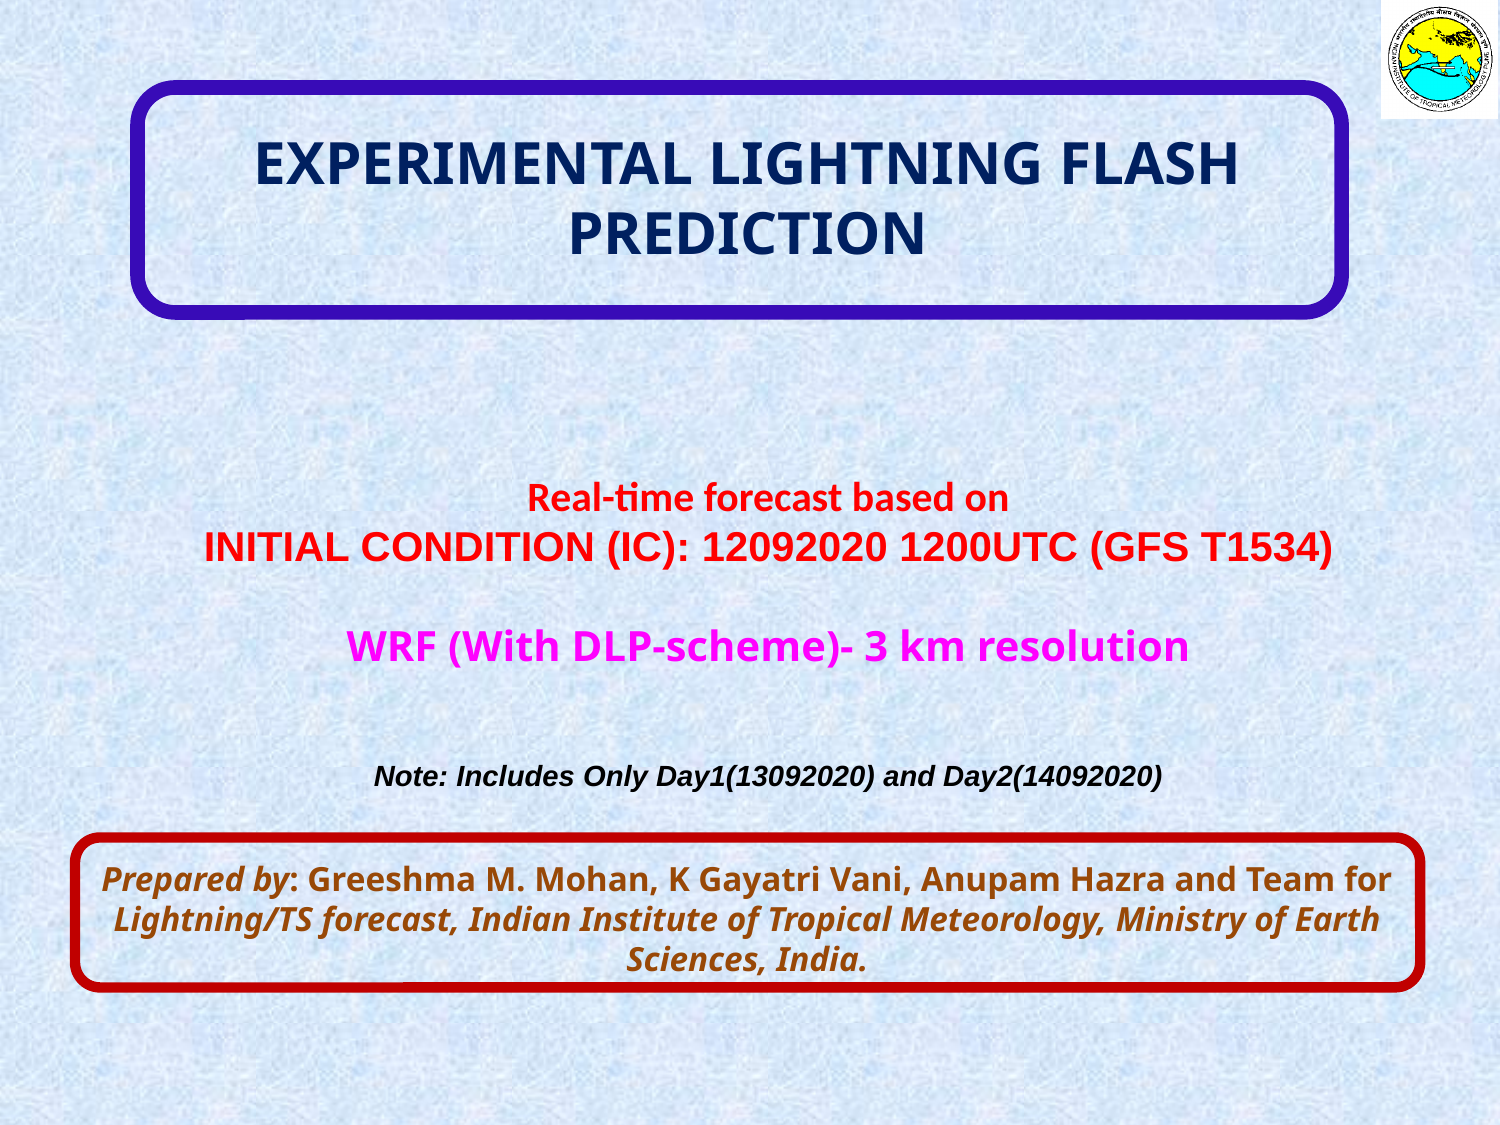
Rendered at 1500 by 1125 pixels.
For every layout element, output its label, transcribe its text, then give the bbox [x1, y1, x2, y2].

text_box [62, 837, 1433, 988]
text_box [137, 87, 1357, 313]
text_box Real-time forecast based on INITIAL CONDITION (IC): 12092020 1200UTC (GFS T1534) WRF (With DLP-scheme)- 3 km resolution [87, 462, 1450, 678]
text_box Note: Includes Only Day1(13092020) and Day2(14092020) [87, 749, 1458, 800]
picture [0, 0, 1500, 1125]
